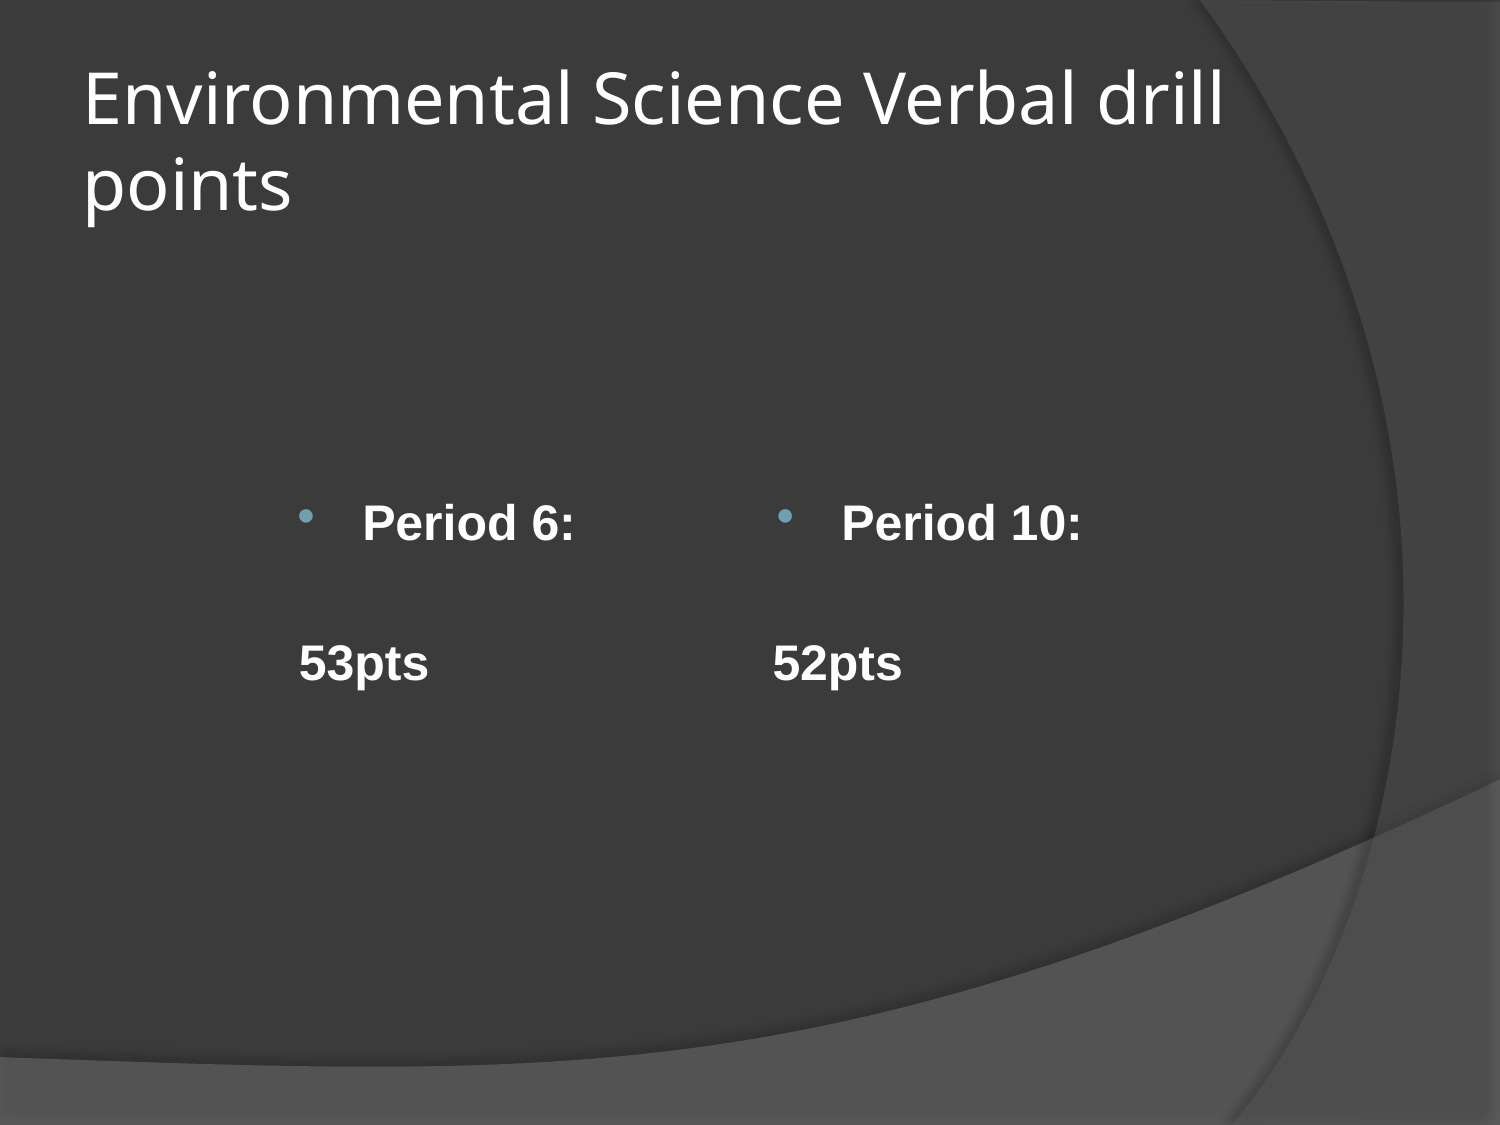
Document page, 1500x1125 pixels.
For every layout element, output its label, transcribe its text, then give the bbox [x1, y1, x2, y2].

list Period 6: 53pts [278, 483, 743, 884]
list Period 10: 52pts [757, 483, 1222, 884]
title Environmental Science Verbal drill points [75, 45, 1300, 233]
